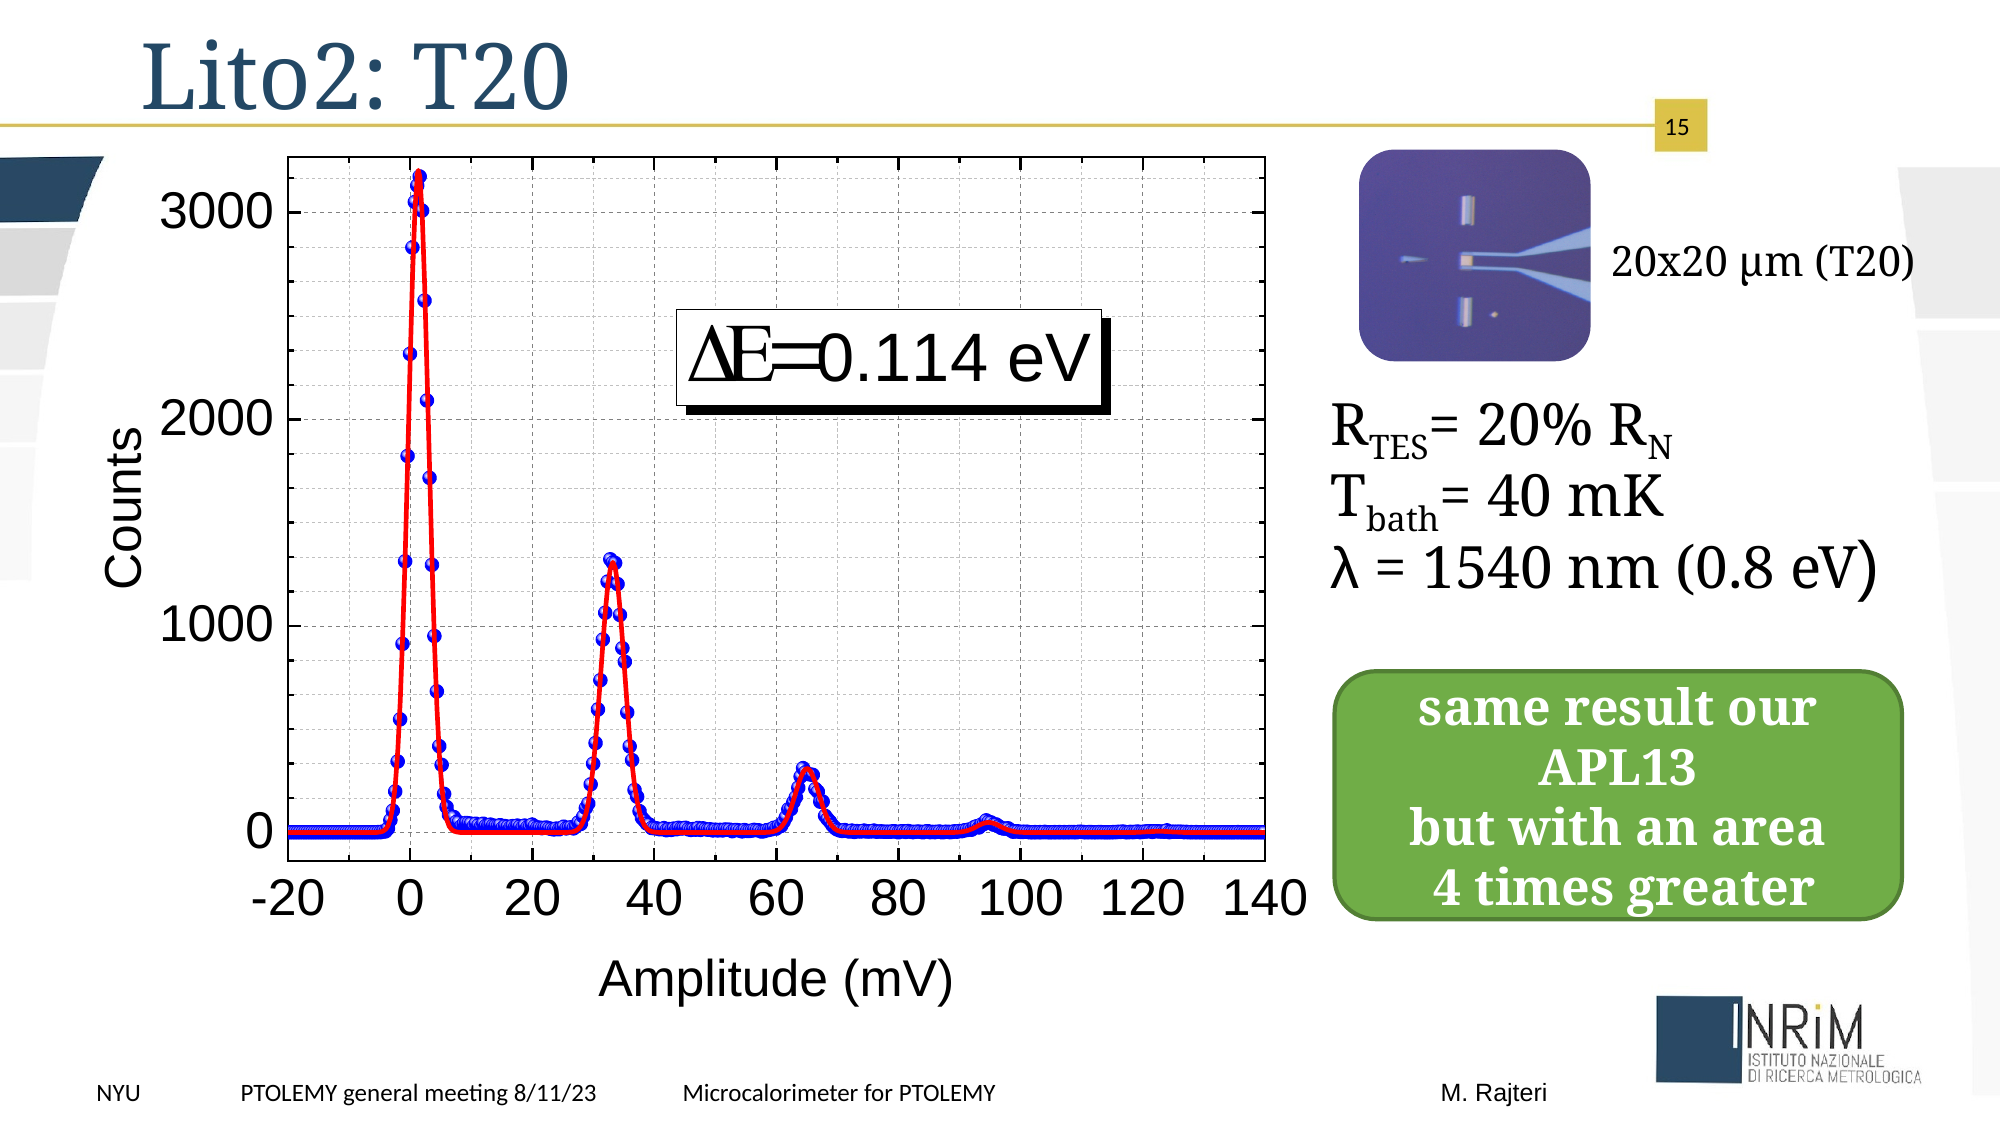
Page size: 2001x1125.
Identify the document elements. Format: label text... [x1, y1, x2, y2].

picture [0, 0, 2000, 1125]
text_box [63, 138, 1335, 1028]
text_box Lito2: T20 [125, 0, 1666, 137]
text_box 20x20 µm (T20) [1595, 156, 1946, 294]
slide_number 15 [1637, 95, 1705, 156]
text_box RTES= 20% RN Tbath= 40 mK λ = 1540 nm (0.8 eV) [1339, 371, 1926, 620]
text_box same result our APL13 but with an area 4 times greater [1339, 669, 1905, 922]
